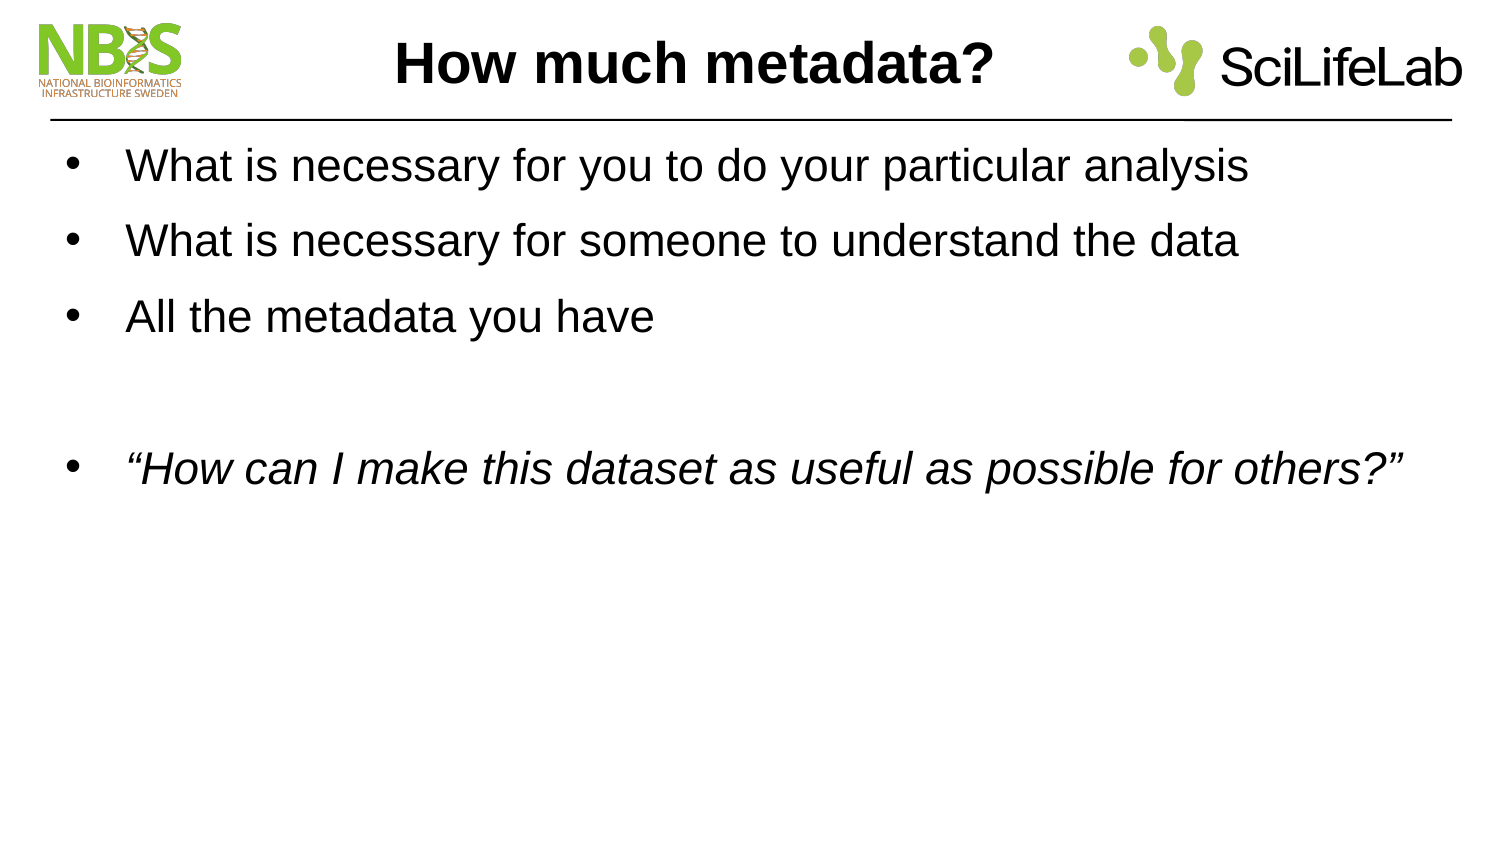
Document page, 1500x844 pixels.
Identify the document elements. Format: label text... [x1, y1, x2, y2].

list What is necessary for you to do your particular analysis What is necessary for someone to understand the data All the metadata you have “How can I make this dataset as useful as possible for others?” [50, 135, 1452, 754]
picture [39, 23, 181, 97]
picture [1127, 24, 1464, 98]
title How much metadata? [249, 25, 1142, 104]
